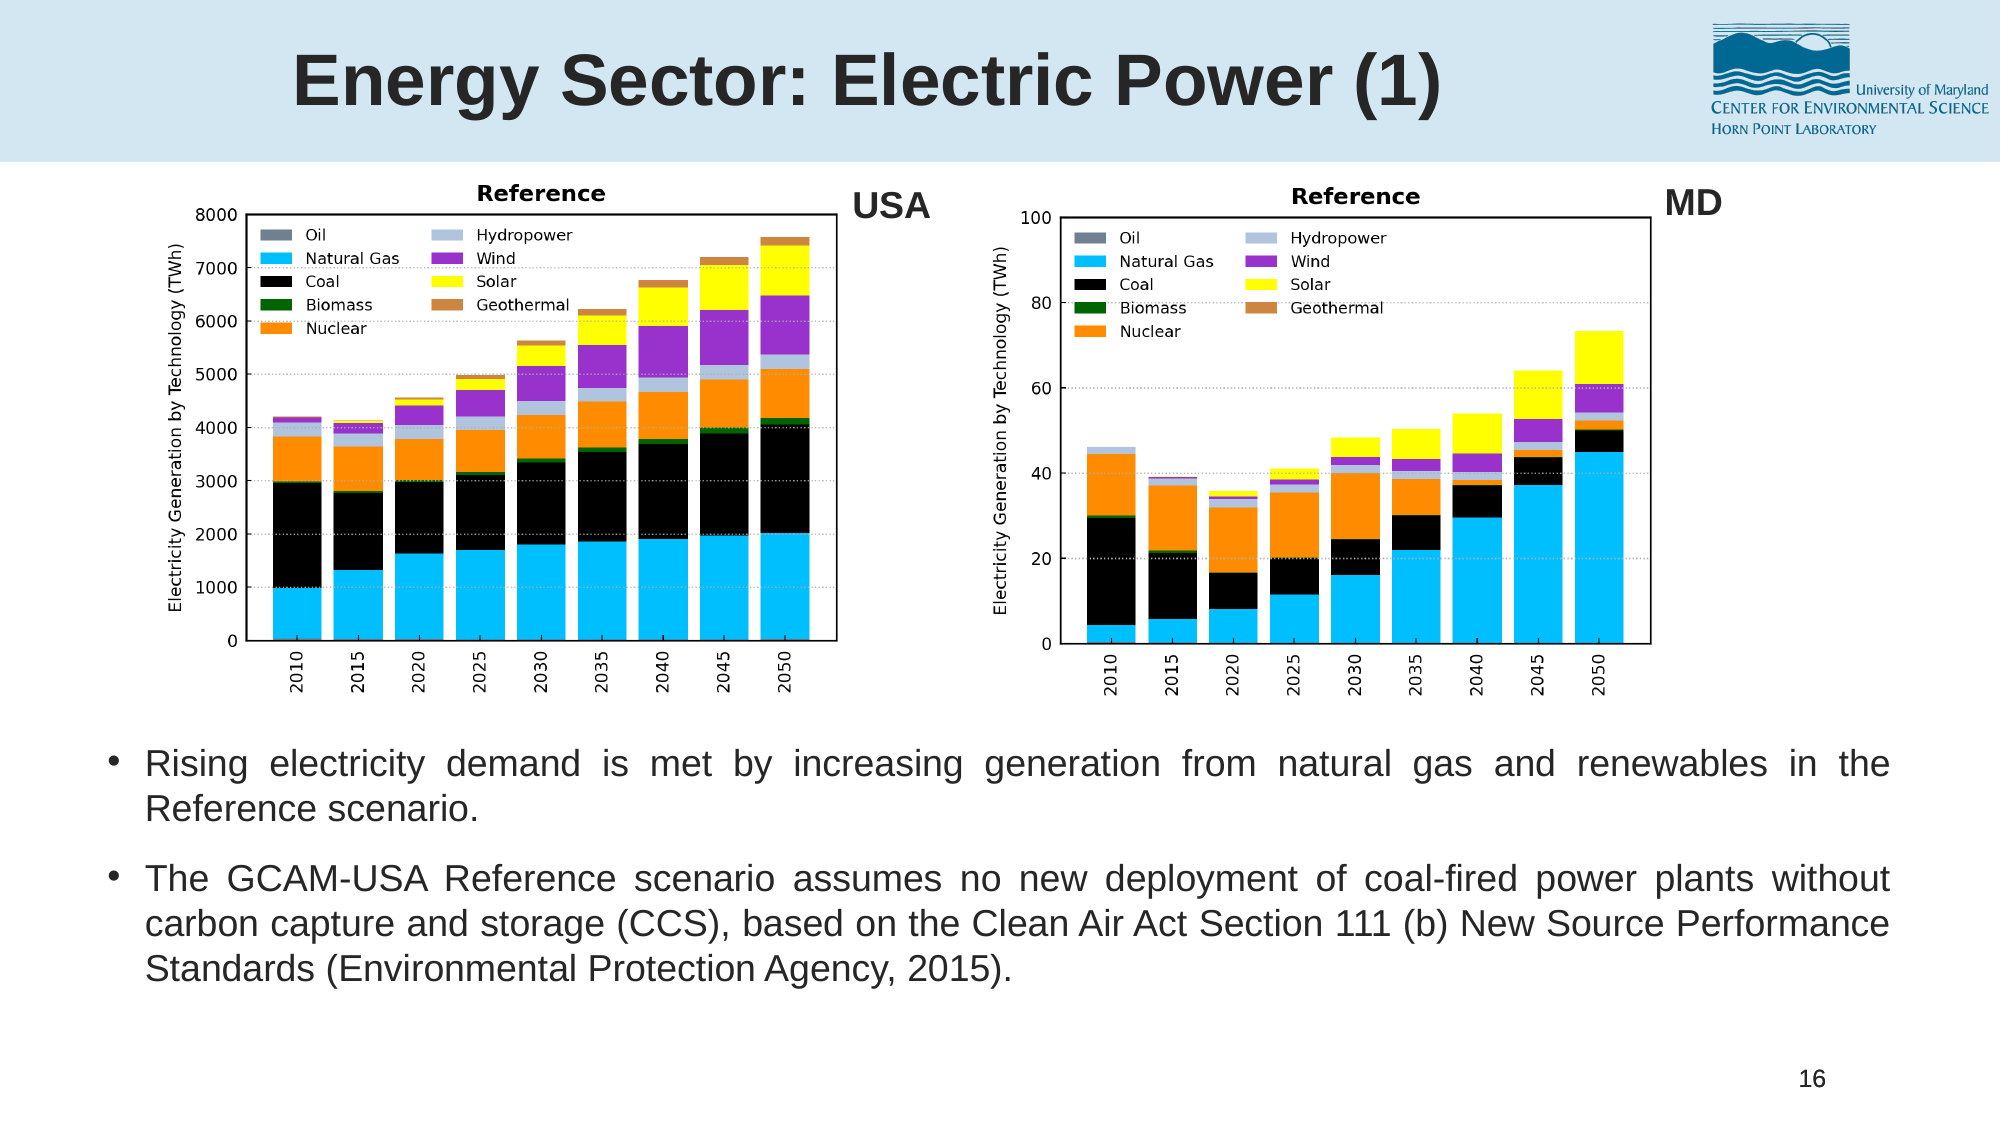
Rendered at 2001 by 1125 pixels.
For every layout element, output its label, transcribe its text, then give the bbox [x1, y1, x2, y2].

text_box 16 [1412, 1042, 1863, 1103]
text_box Rising electricity demand is met by increasing generation from natural gas and renewables in the Reference scenario. The GCAM-USA Reference scenario assumes no new deployment of coal-fired power plants without carbon capture and storage (CCS), based on the Clean Air Act Section 111 (b) New Source Performance Standards (Environmental Protection Agency, 2015). [92, 731, 1906, 1014]
text_box USA [852, 173, 975, 234]
picture [977, 170, 1666, 711]
text_box MD [1666, 170, 1769, 231]
title Energy Sector: Electric Power (1) [29, 42, 1707, 122]
picture [152, 167, 852, 708]
picture [1707, 19, 1992, 140]
